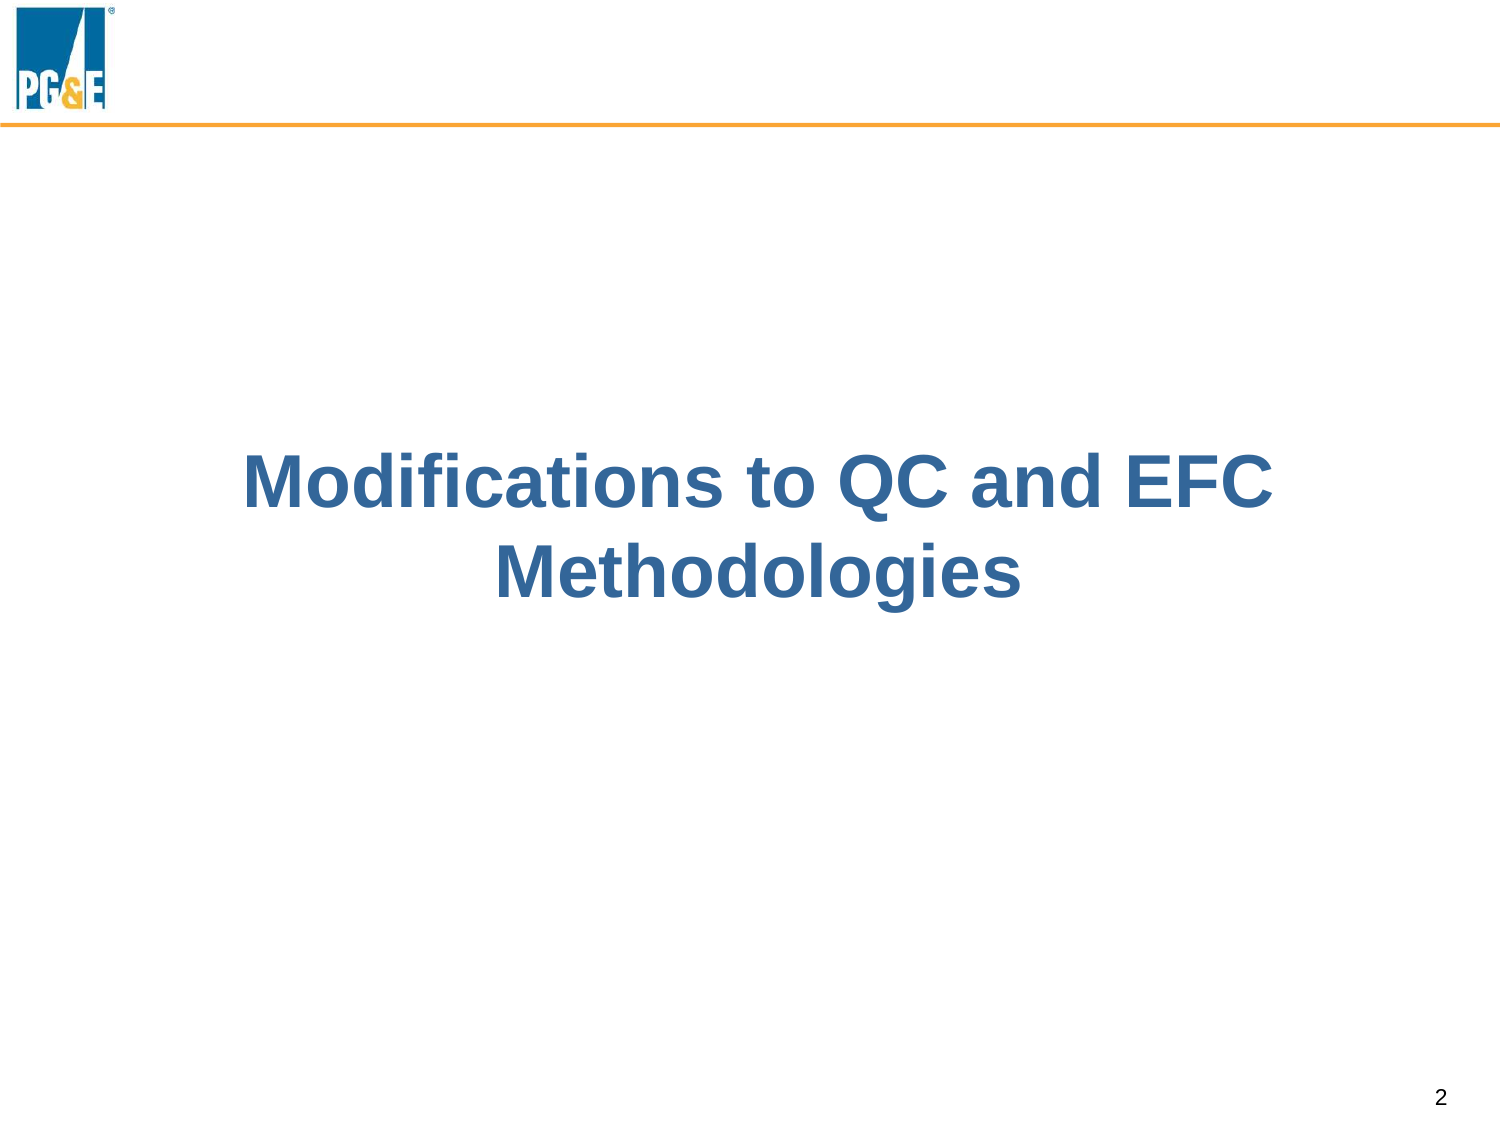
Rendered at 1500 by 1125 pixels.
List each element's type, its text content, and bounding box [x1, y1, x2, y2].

title Modifications to QC and EFC Methodologies [27, 424, 1491, 613]
picture [12, 3, 115, 113]
